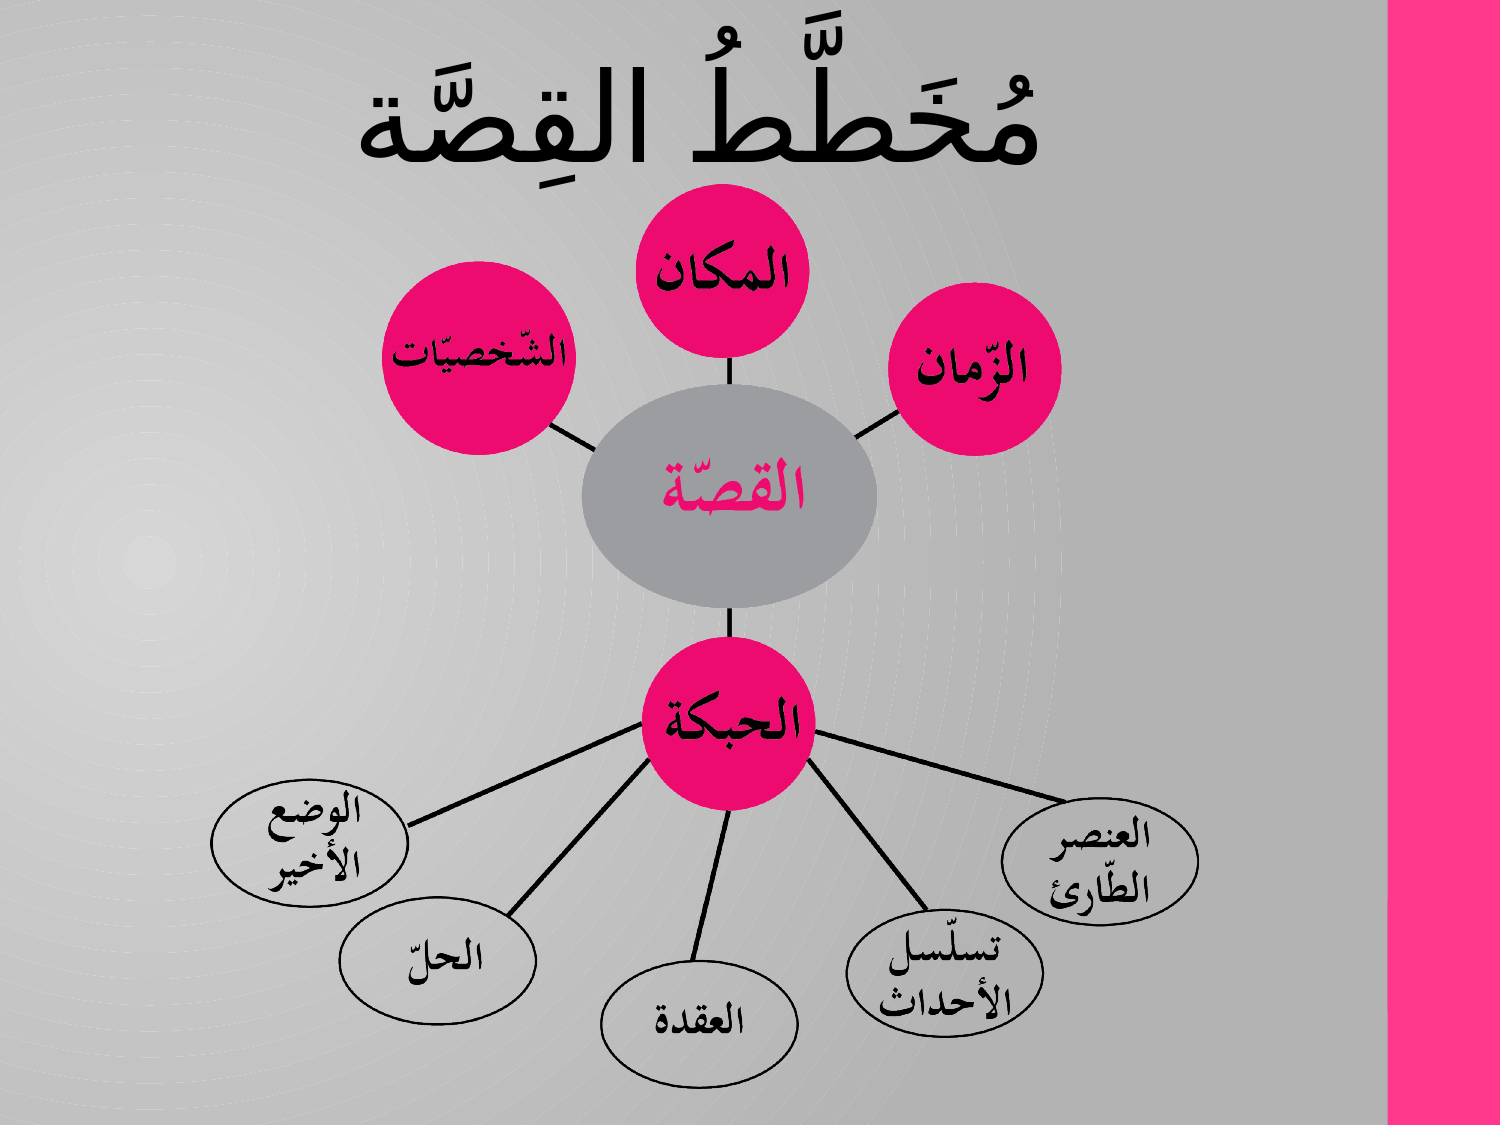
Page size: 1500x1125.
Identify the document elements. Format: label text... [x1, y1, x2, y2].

title مُخَطَّطُ القِصَّة [75, 19, 1325, 207]
picture [210, 183, 1200, 1089]
